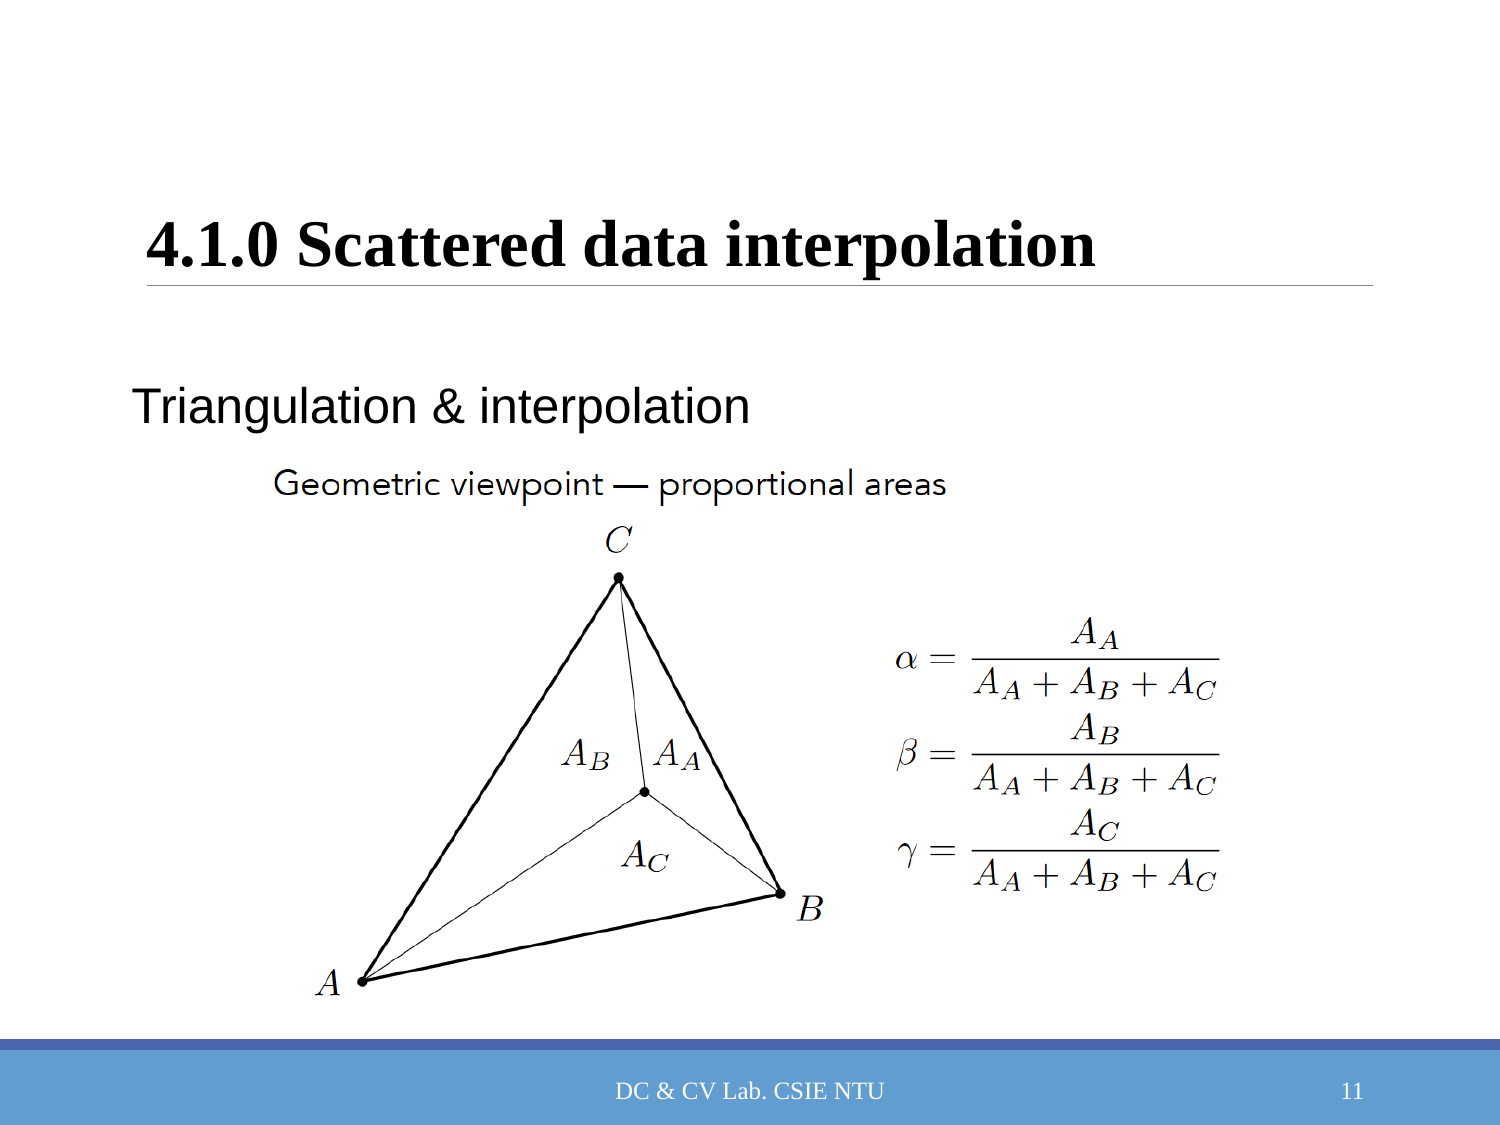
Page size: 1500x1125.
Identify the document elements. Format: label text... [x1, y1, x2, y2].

picture [262, 456, 1238, 1011]
slide_number 11 [1218, 1059, 1380, 1120]
title 4.1.0 Scattered data interpolation [135, 47, 1373, 285]
footer DC & CV Lab. CSIE NTU [453, 1059, 1047, 1120]
text_box Triangulation & interpolation [116, 366, 1448, 442]
